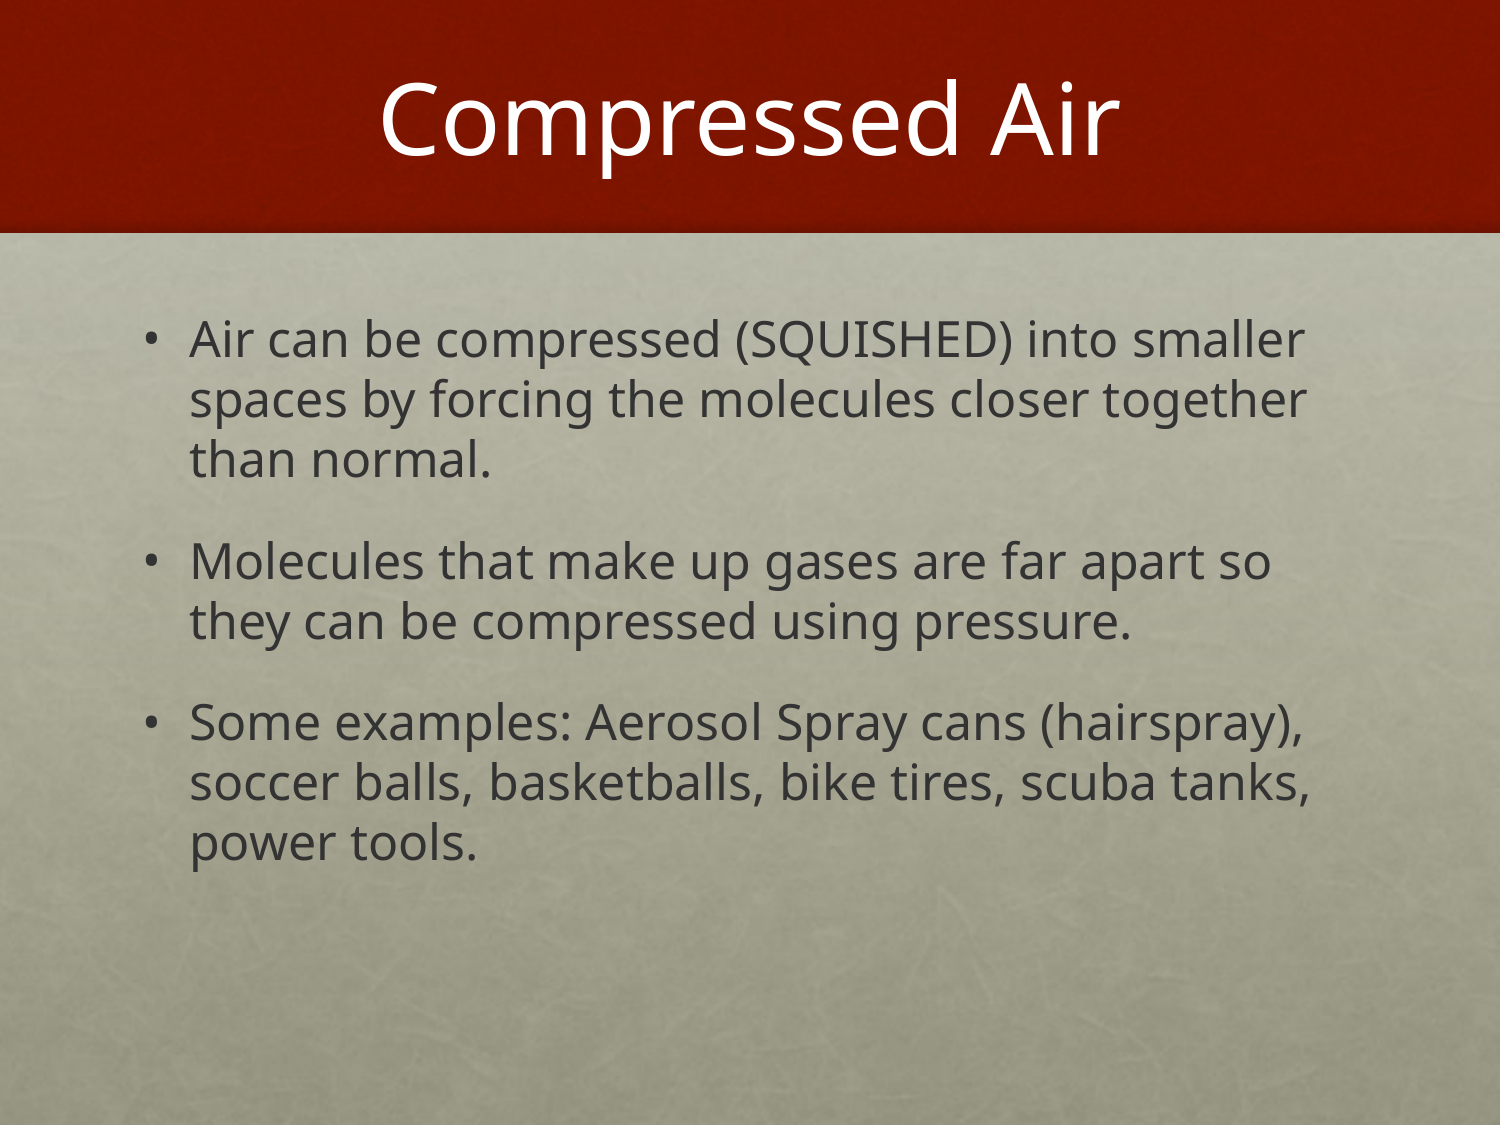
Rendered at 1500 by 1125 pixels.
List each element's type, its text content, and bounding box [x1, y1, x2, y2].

title Compressed Air [127, 10, 1372, 221]
list Air can be compressed (SQUISHED) into smaller spaces by forcing the molecules closer together than normal. Molecules that make up gases are far apart so they can be compressed using pressure. Some examples: Aerosol Spray cans (hairspray), soccer balls, basketballs, bike tires, scuba tanks, power tools. [127, 299, 1372, 1005]
picture [0, 214, 1500, 1125]
